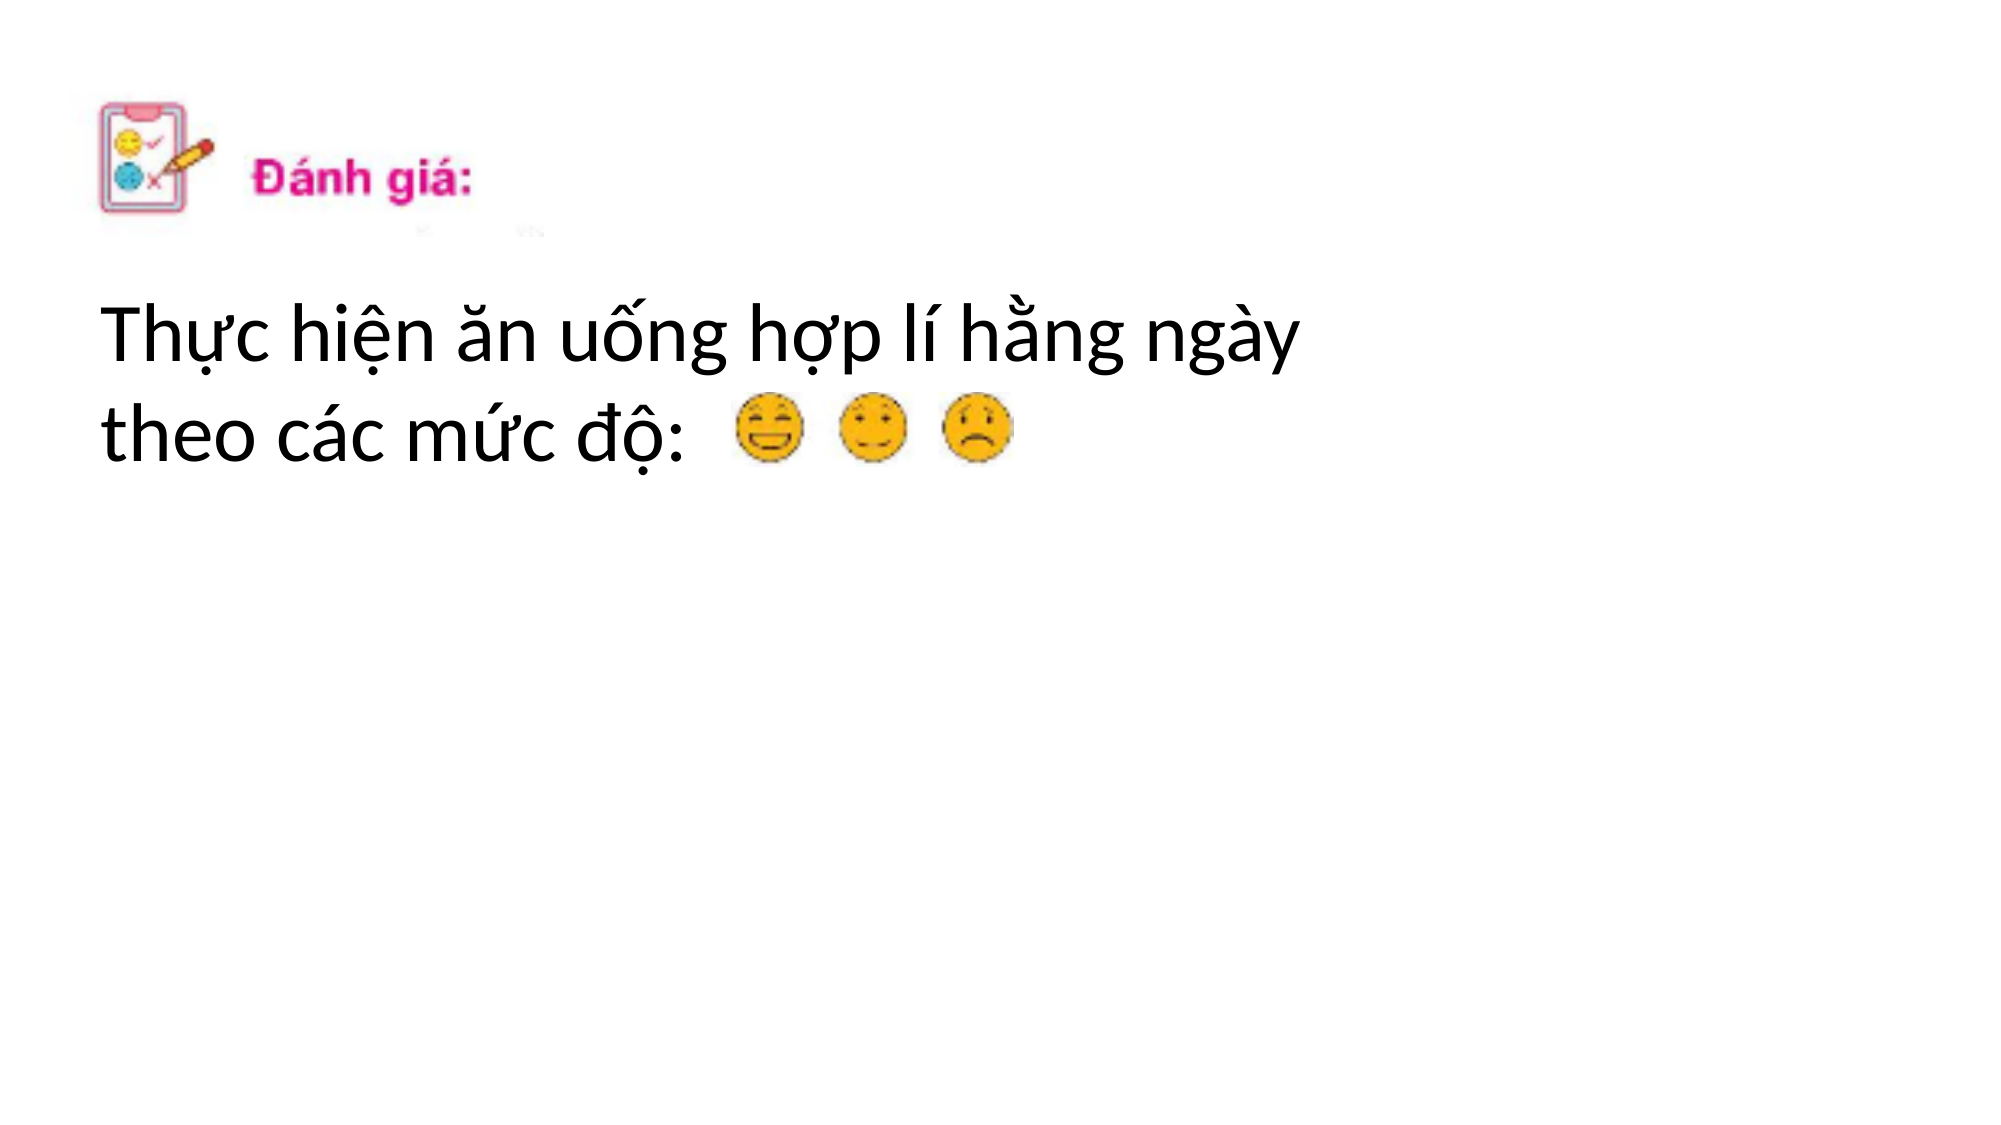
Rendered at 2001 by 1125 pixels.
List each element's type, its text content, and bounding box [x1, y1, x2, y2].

picture [731, 392, 1014, 467]
text_box Thực hiện ăn uống hợp lí hằng ngày theo các mức độ: [58, 100, 1505, 656]
picture [59, 63, 544, 237]
